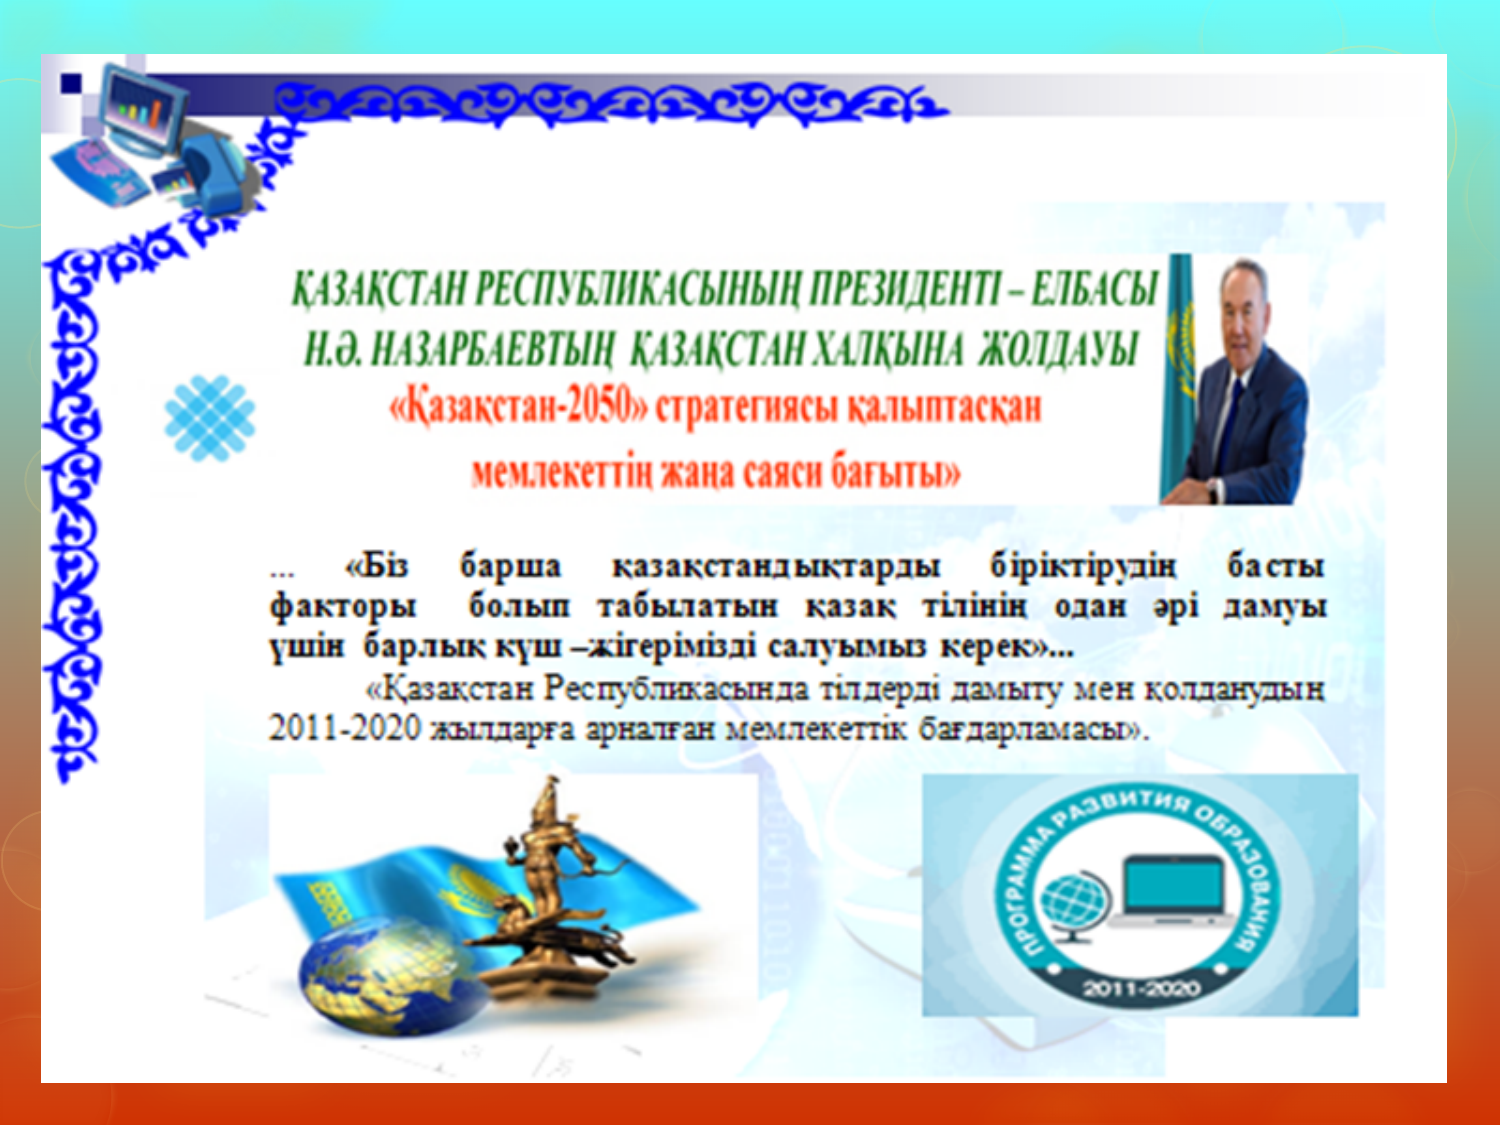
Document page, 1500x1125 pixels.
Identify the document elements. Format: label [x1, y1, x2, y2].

list [40, 53, 1448, 1083]
